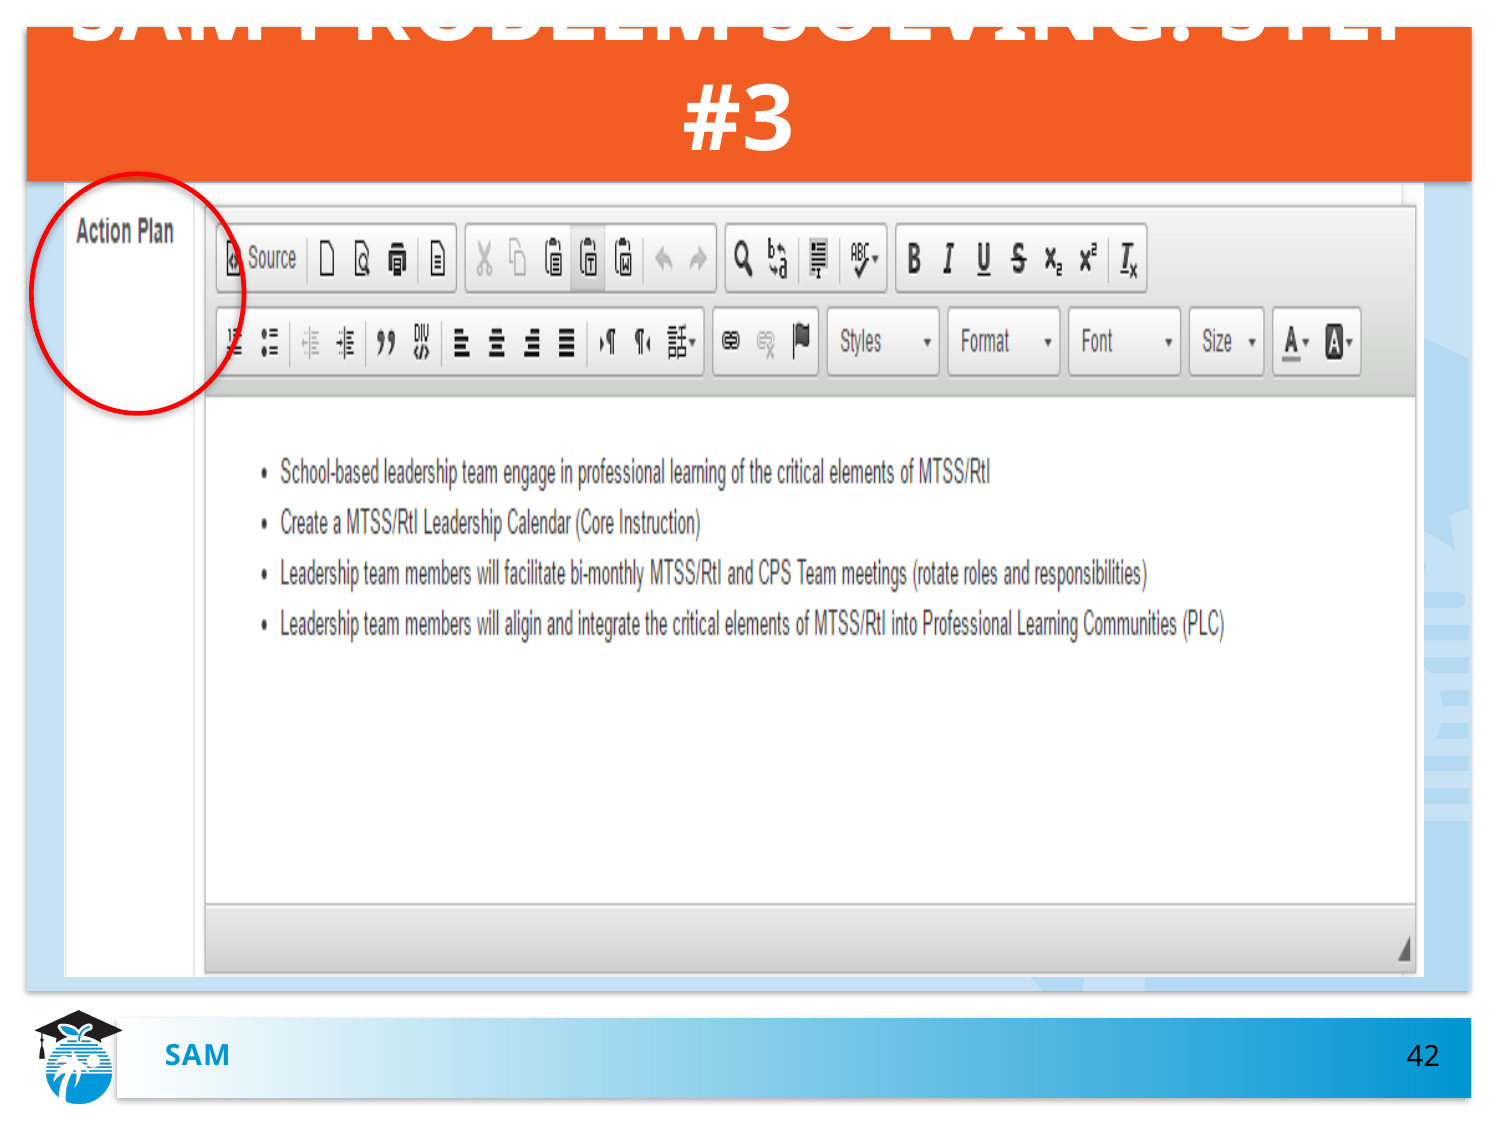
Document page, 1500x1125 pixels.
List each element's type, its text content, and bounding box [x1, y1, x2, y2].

text_box [30, 211, 59, 376]
slide_number 42 [1104, 1029, 1455, 1090]
picture [64, 183, 1469, 992]
list SAM [164, 1024, 939, 1084]
title SAM PROBLEM SOLVING: STEP #3 [31, 27, 1470, 184]
text_box [99, 173, 176, 181]
